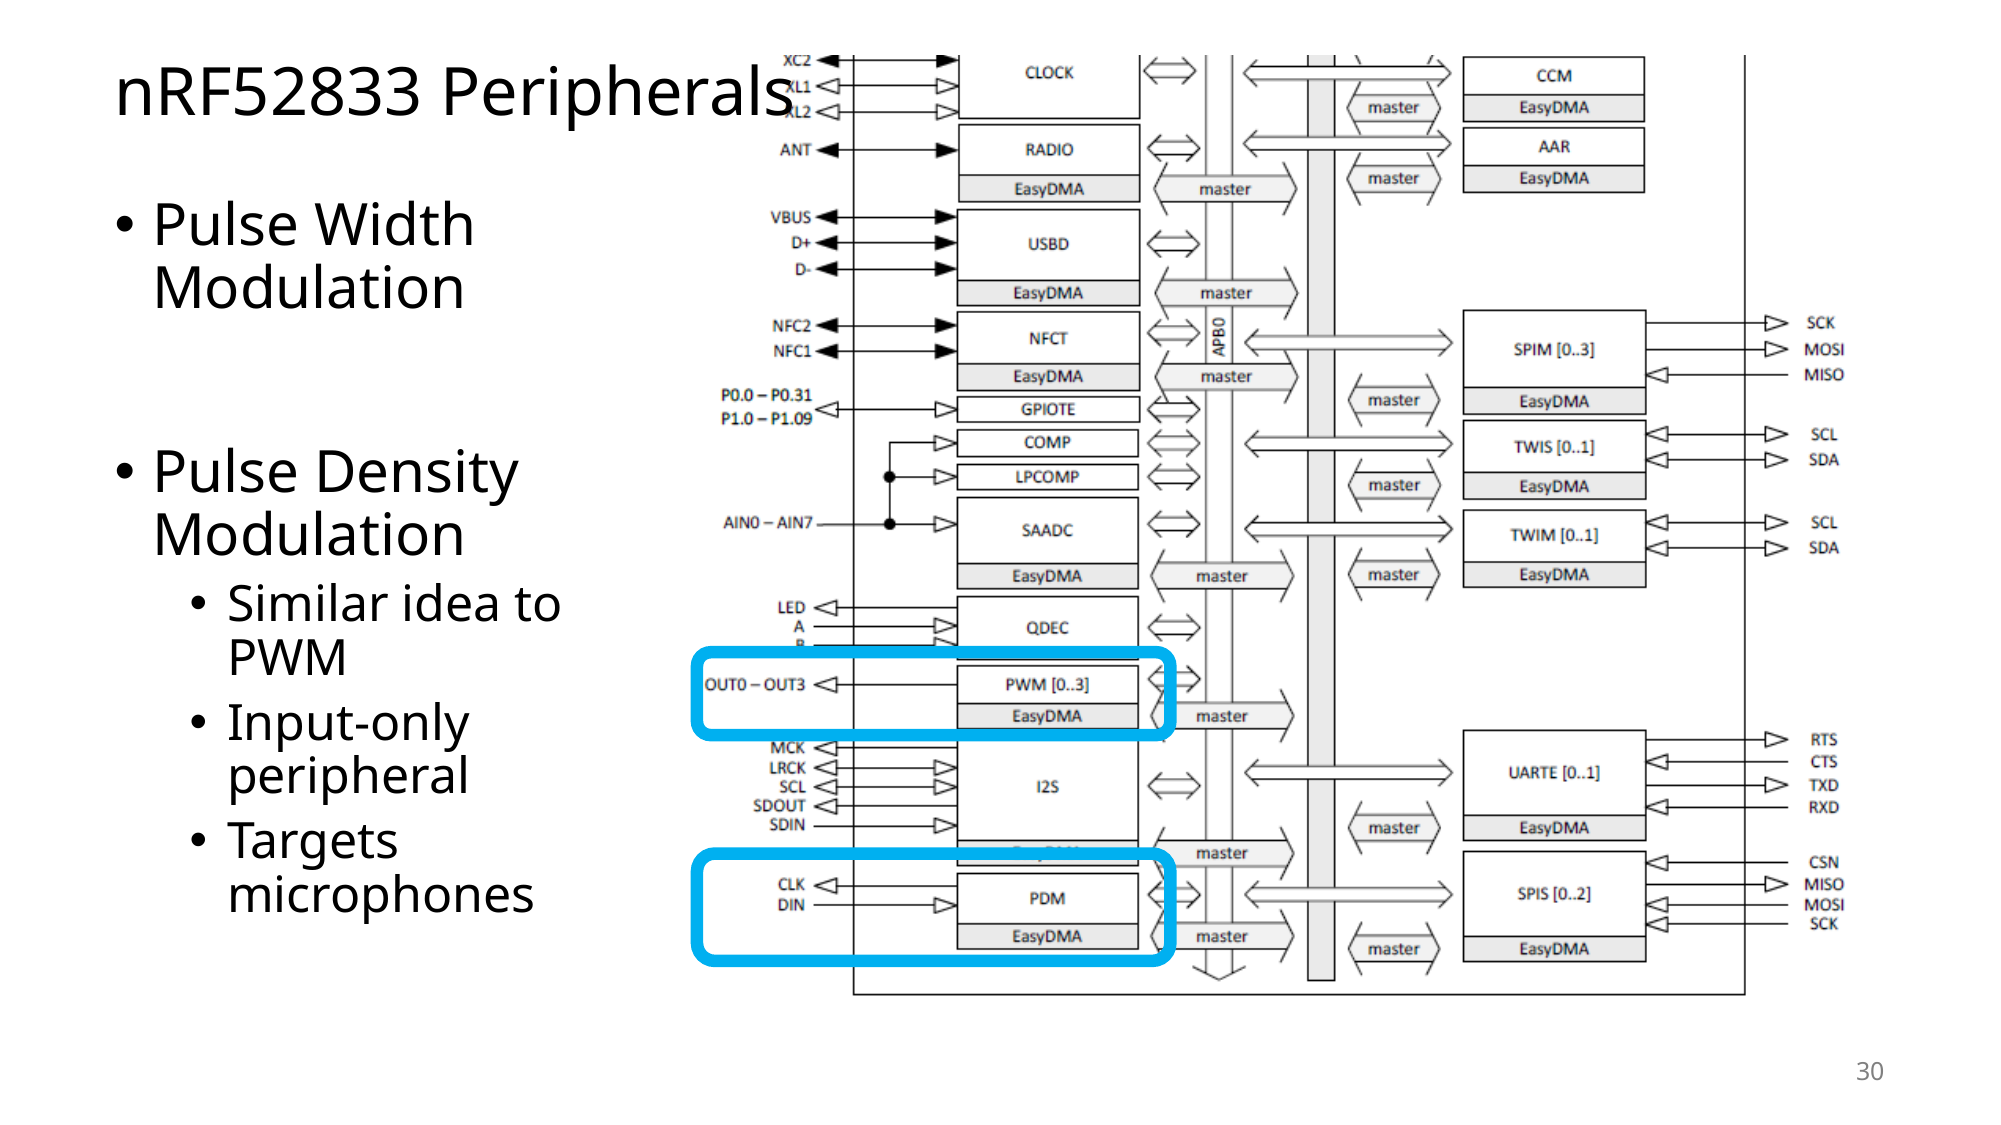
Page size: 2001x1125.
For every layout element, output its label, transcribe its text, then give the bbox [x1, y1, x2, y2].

picture [704, 861, 1163, 954]
list Pulse Width Modulation Pulse Density Modulation Similar idea to PWM Input-only peripheral Targets microphones [99, 187, 696, 1013]
picture [696, 55, 1900, 1013]
title nRF52833 Peripherals [99, 37, 1900, 150]
slide_number 30 [1749, 1042, 1900, 1103]
picture [704, 659, 1163, 728]
